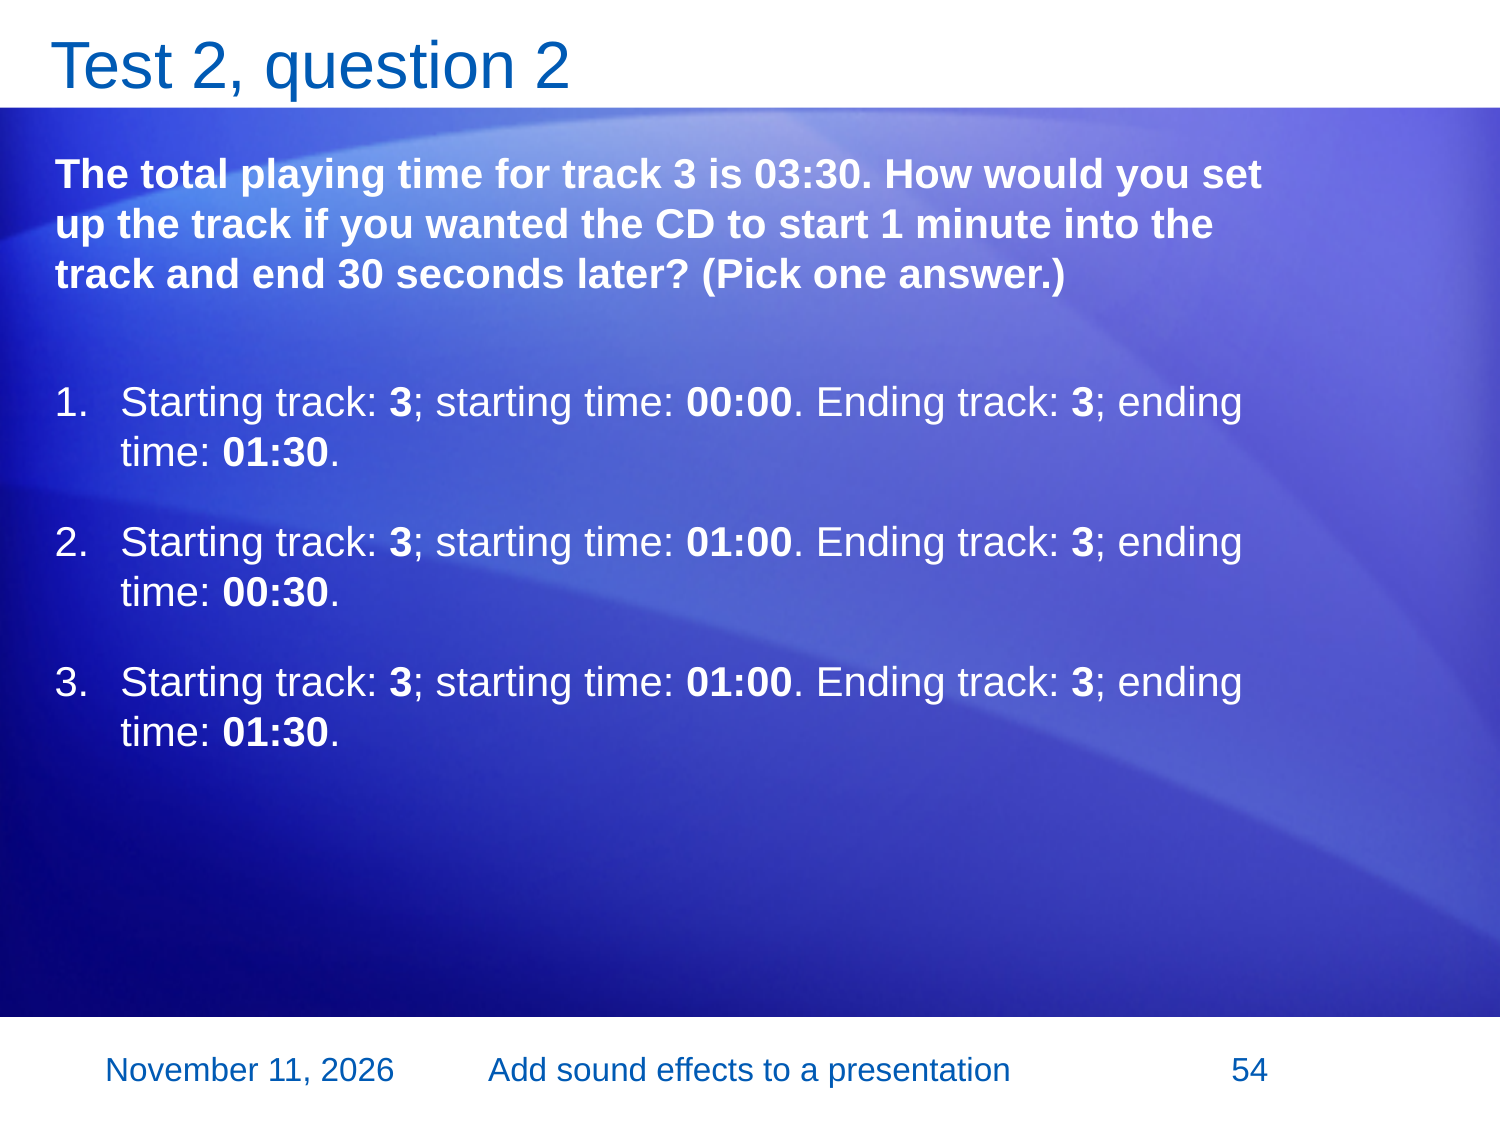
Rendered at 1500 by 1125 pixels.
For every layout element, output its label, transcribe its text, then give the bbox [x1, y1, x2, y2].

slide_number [74, 1016, 426, 1096]
list The total playing time for track 3 is 03:30. How would you set up the track if you wanted the CD to start 1 minute into the track and end 30 seconds later? (Pick one answer.) [39, 139, 1301, 335]
title Test 2, question 2 [34, 11, 1386, 113]
text_box Starting track: 3; starting time: 00:00. Ending track: 3; ending time: 01:30. Starting track: 3; starting time: 01:00. Ending track: 3; ending time: 00:30. Starting track: 3; starting time: 01:00. Ending track: 3; ending time: 01:30. [39, 367, 1291, 878]
picture [0, 108, 1500, 1017]
slide_number 54 [1074, 1016, 1426, 1096]
footer Add sound effects to a presentation [445, 1016, 1055, 1096]
